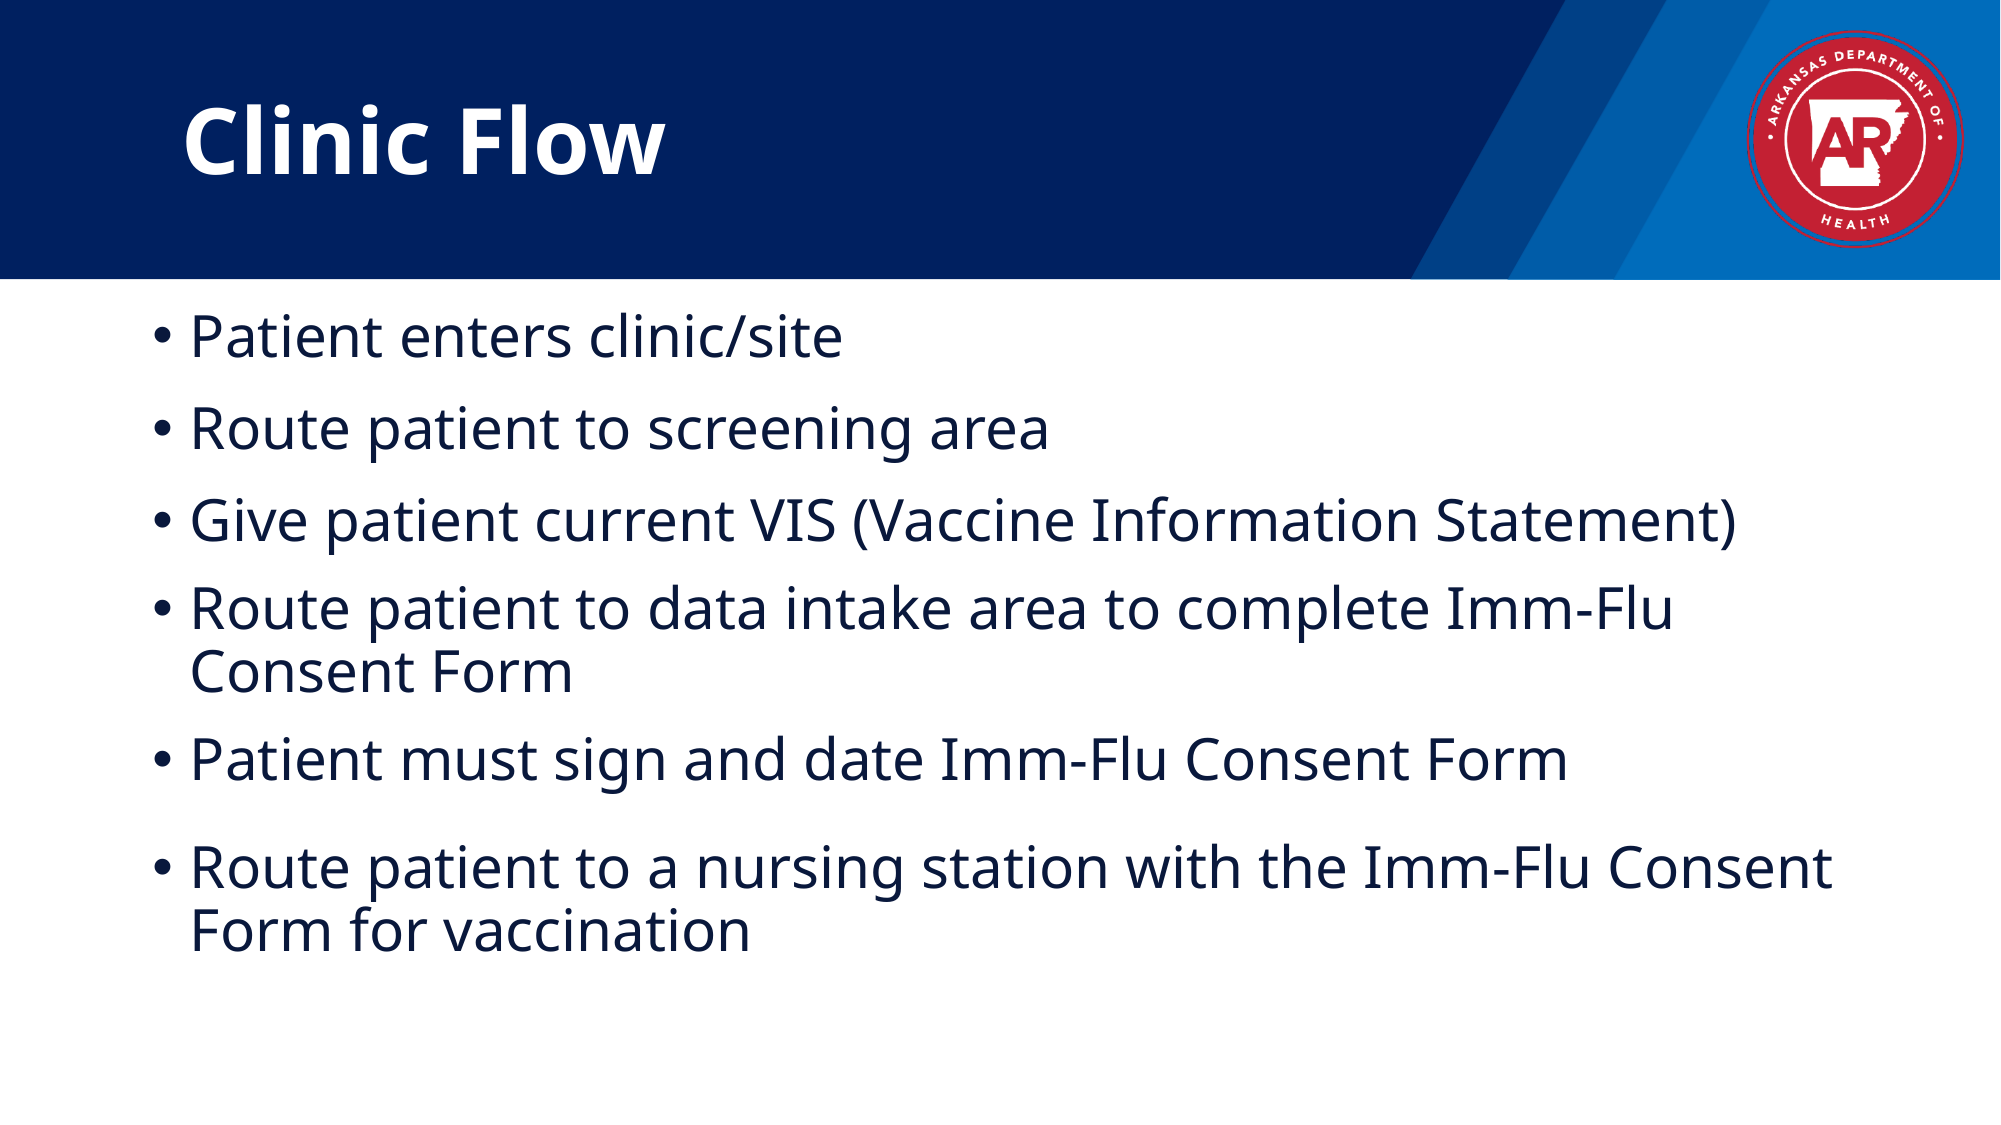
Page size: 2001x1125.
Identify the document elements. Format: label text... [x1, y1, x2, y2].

picture [1405, 0, 2001, 284]
title Clinic Flow [137, 0, 1404, 278]
list Patient enters clinic/site Route patient to screening area Give patient current VIS (Vaccine Information Statement) Route patient to data intake area to complete Imm-Flu Consent Form Patient must sign and date Imm-Flu Consent Form Route patient to a nursing station with the Imm-Flu Consent Form for vaccination [137, 299, 1863, 1014]
